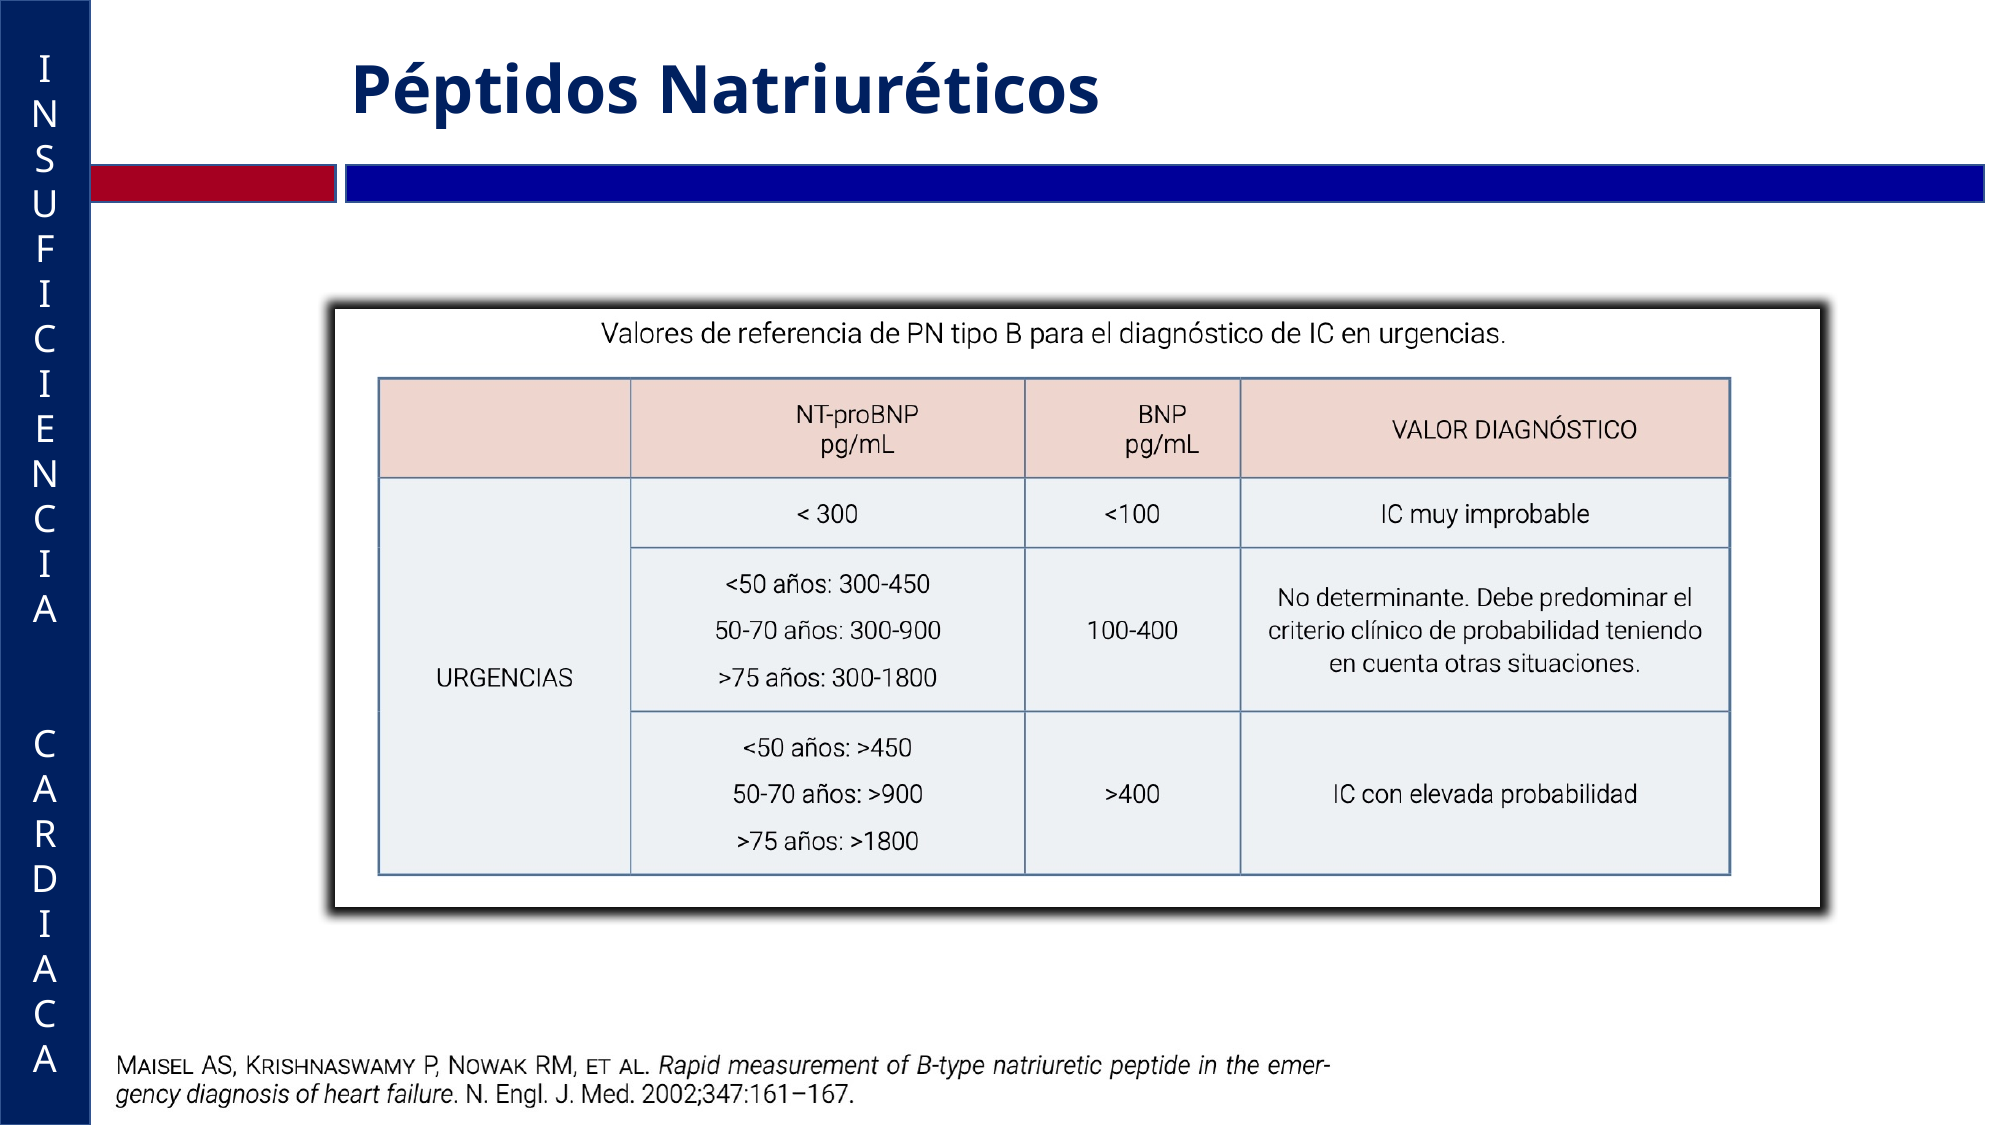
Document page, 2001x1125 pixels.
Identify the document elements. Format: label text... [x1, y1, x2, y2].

text_box Péptidos Natriuréticos [335, 39, 1854, 135]
text_box I N S U F I C I E N C I A C A R D I A C A [0, 0, 91, 1125]
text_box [89, 164, 1985, 203]
picture [335, 309, 1820, 907]
picture [104, 1048, 1380, 1112]
